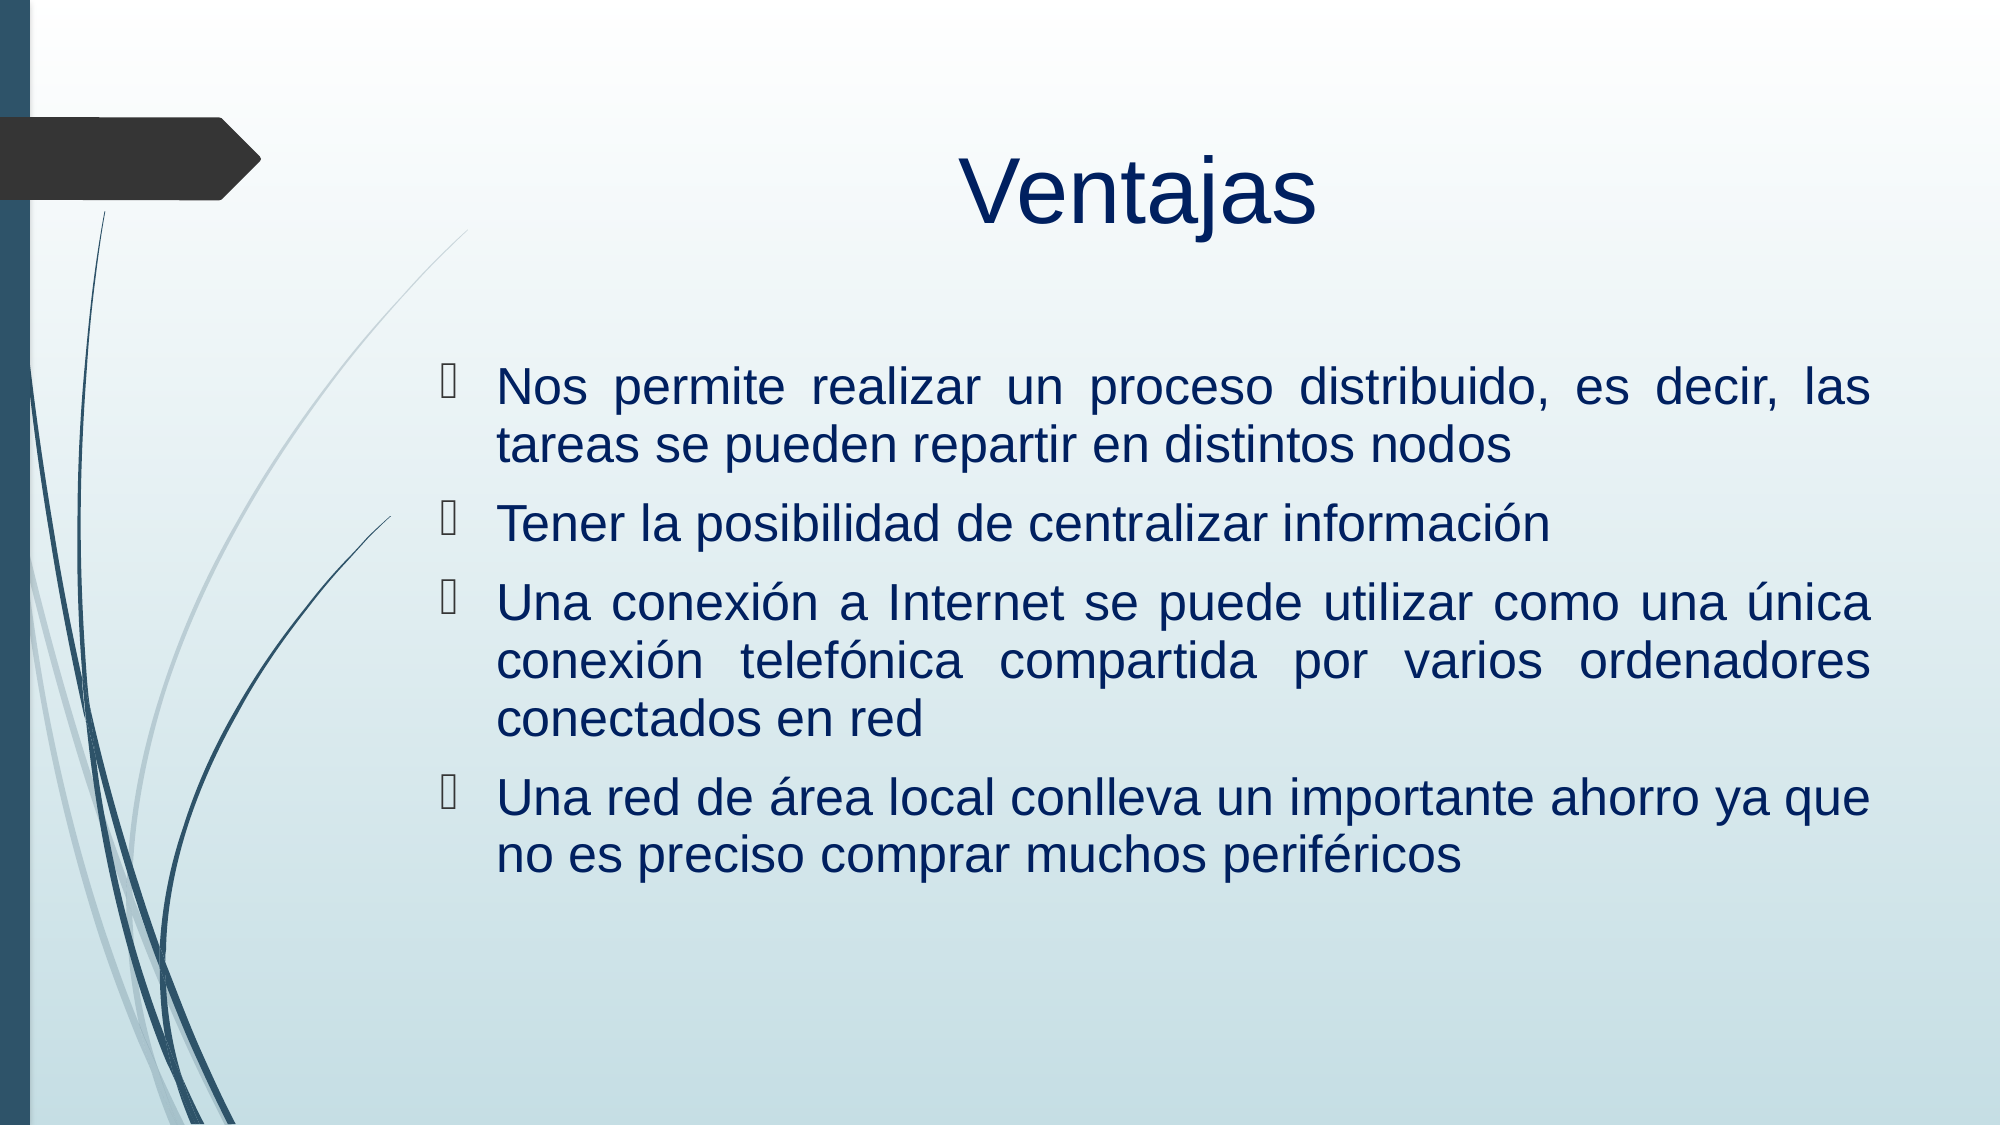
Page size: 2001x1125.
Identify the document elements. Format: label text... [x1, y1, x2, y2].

title Ventajas [425, 102, 1888, 313]
list Nos permite realizar un proceso distribuido, es decir, las tareas se pueden repartir en distintos nodos Tener la posibilidad de centralizar información Una conexión a Internet se puede utilizar como una única conexión telefónica compartida por varios ordenadores conectados en red Una red de área local conlleva un importante ahorro ya que no es preciso comprar muchos periféricos [424, 350, 1888, 970]
